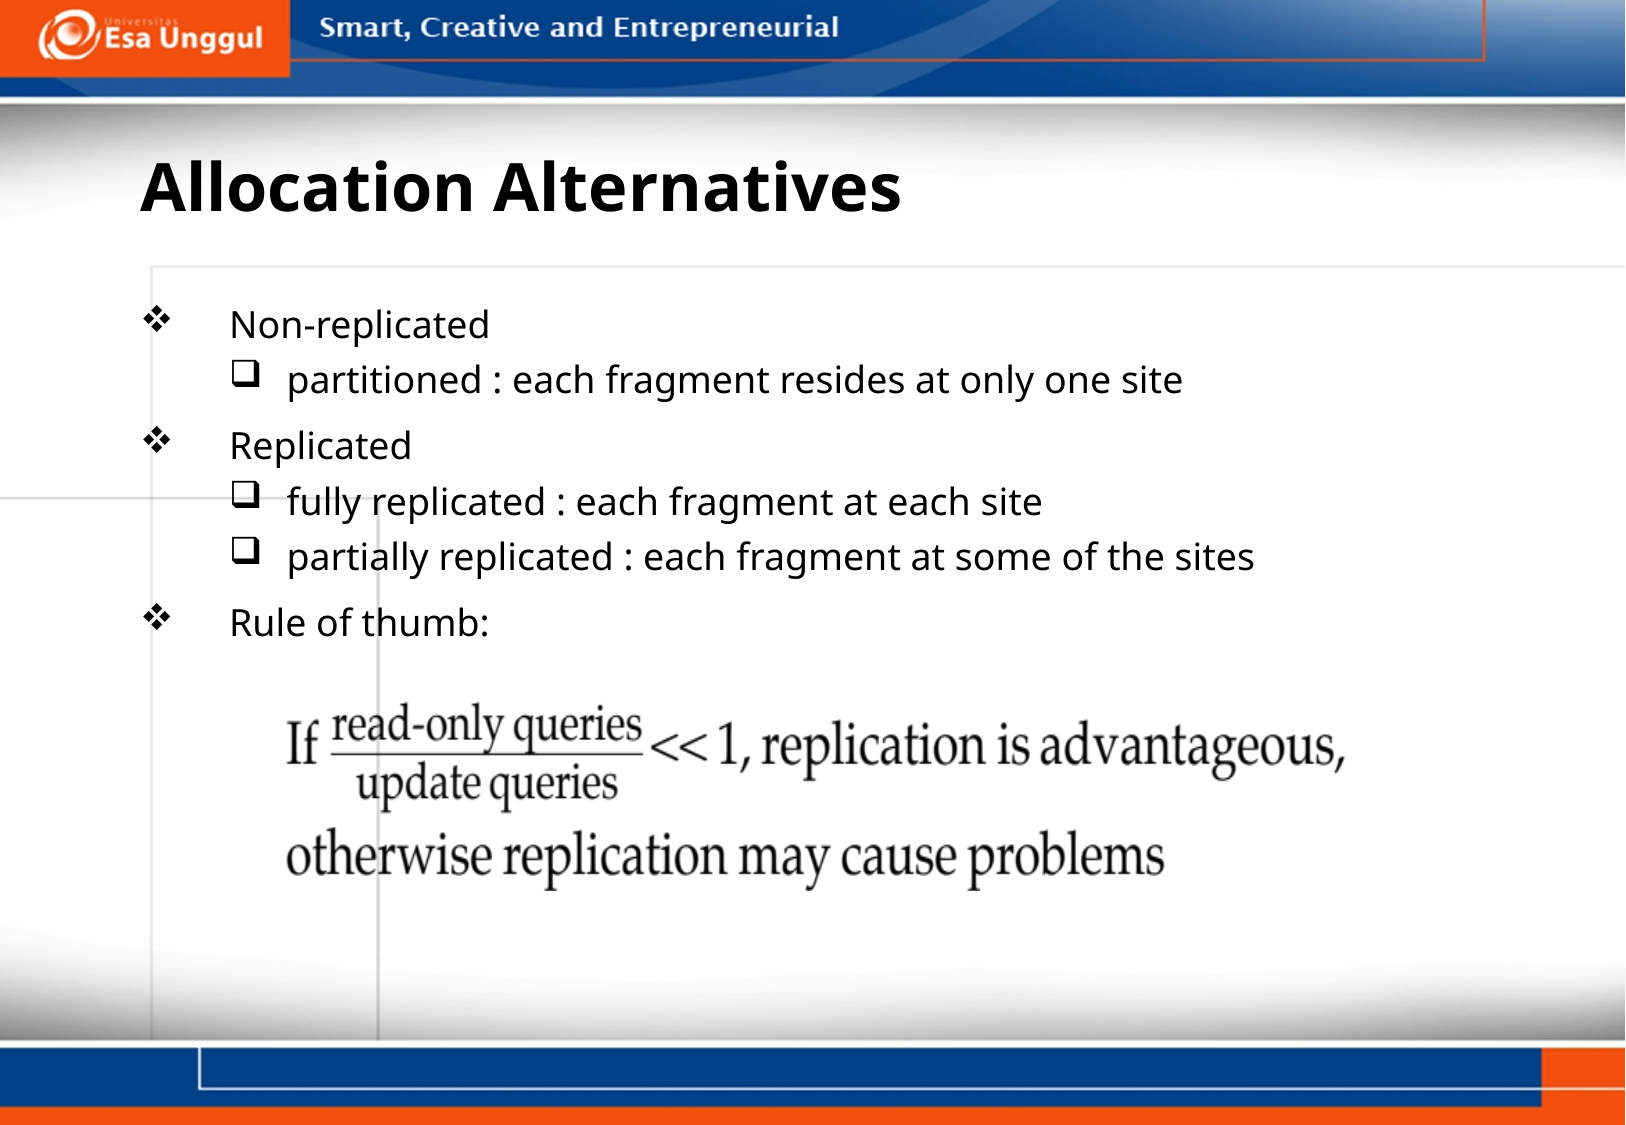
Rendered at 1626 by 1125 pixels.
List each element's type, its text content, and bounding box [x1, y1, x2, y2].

list Non-replicated partitioned : each fragment resides at only one site Replicated fully replicated : each fragment at each site partially replicated : each fragment at some of the sites Rule of thumb: [125, 293, 1475, 1043]
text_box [284, 697, 1346, 891]
picture [0, 0, 1625, 1125]
title Allocation Alternatives [125, 110, 1475, 269]
